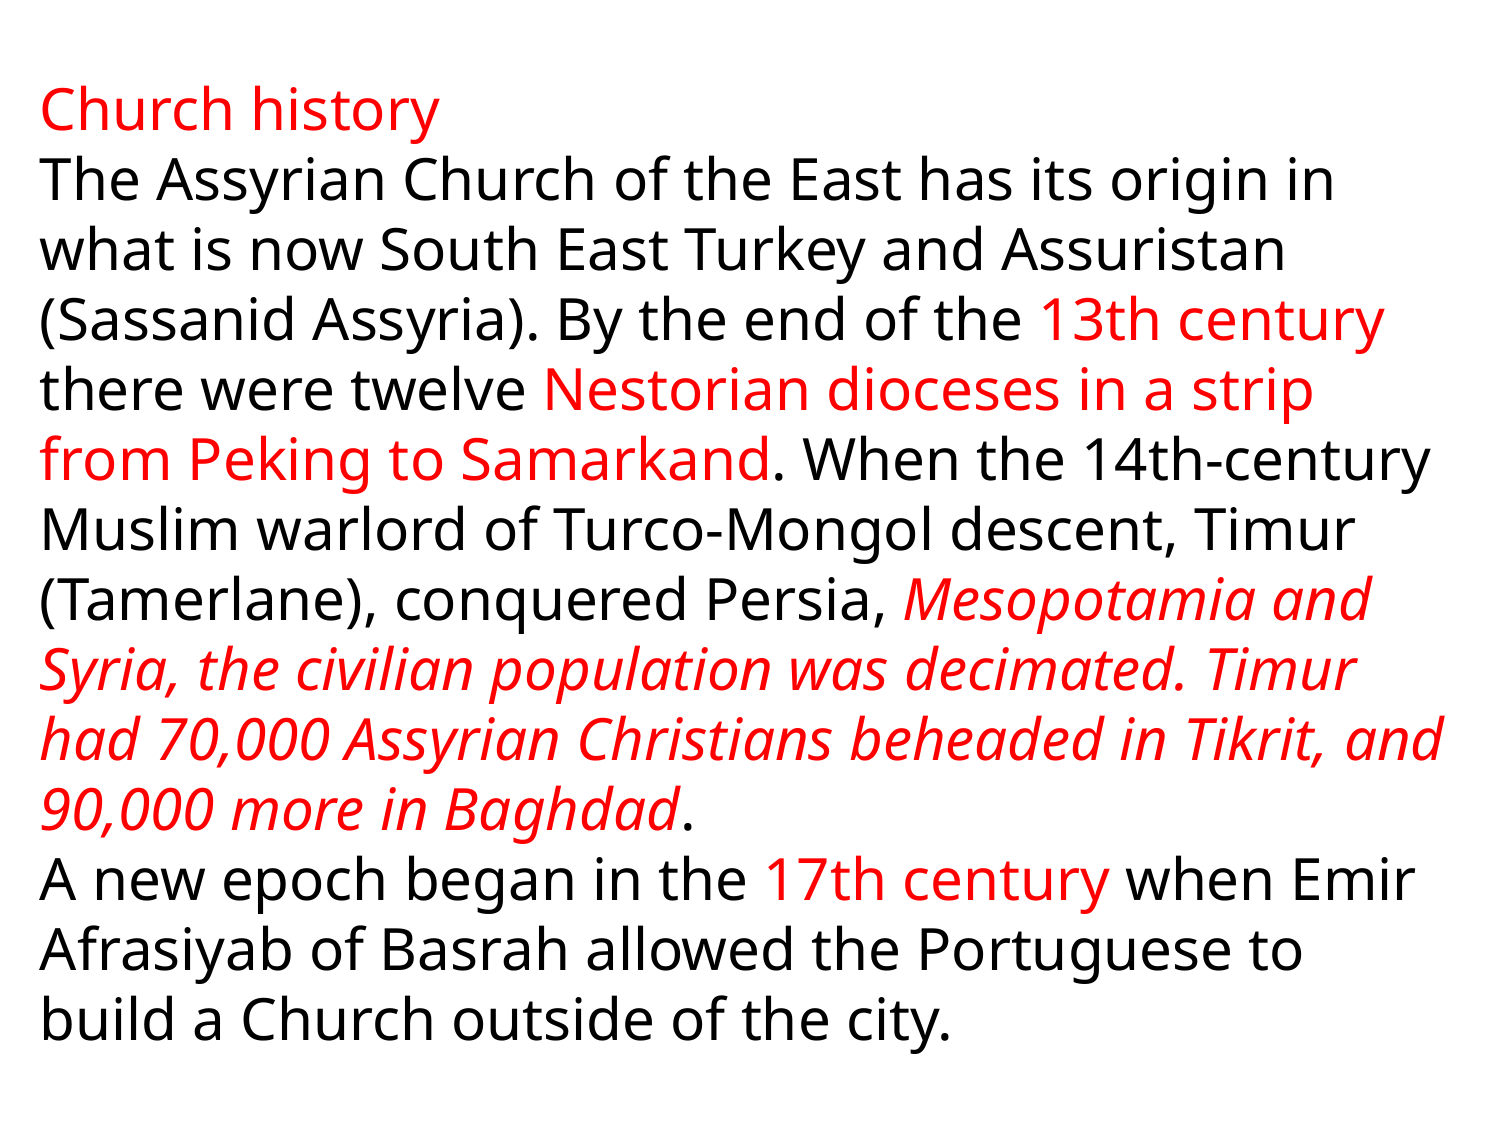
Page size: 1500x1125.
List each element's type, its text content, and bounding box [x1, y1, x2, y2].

title Church history The Assyrian Church of the East has its origin in what is now South East Turkey and Assuristan (Sassanid Assyria). By the end of the 13th century there were twelve Nestorian dioceses in a strip from Peking to Samarkand. When the 14th-century Muslim warlord of Turco-Mongol descent, Timur (Tamerlane), conquered Persia, Mesopotamia and Syria, the civilian population was decimated. Timur had 70,000 Assyrian Christians beheaded in Tikrit, and 90,000 more in Baghdad. A new epoch began in the 17th century when Emir Afrasiyab of Basrah allowed the Portuguese to build a Church outside of the city. [24, 24, 1463, 1100]
